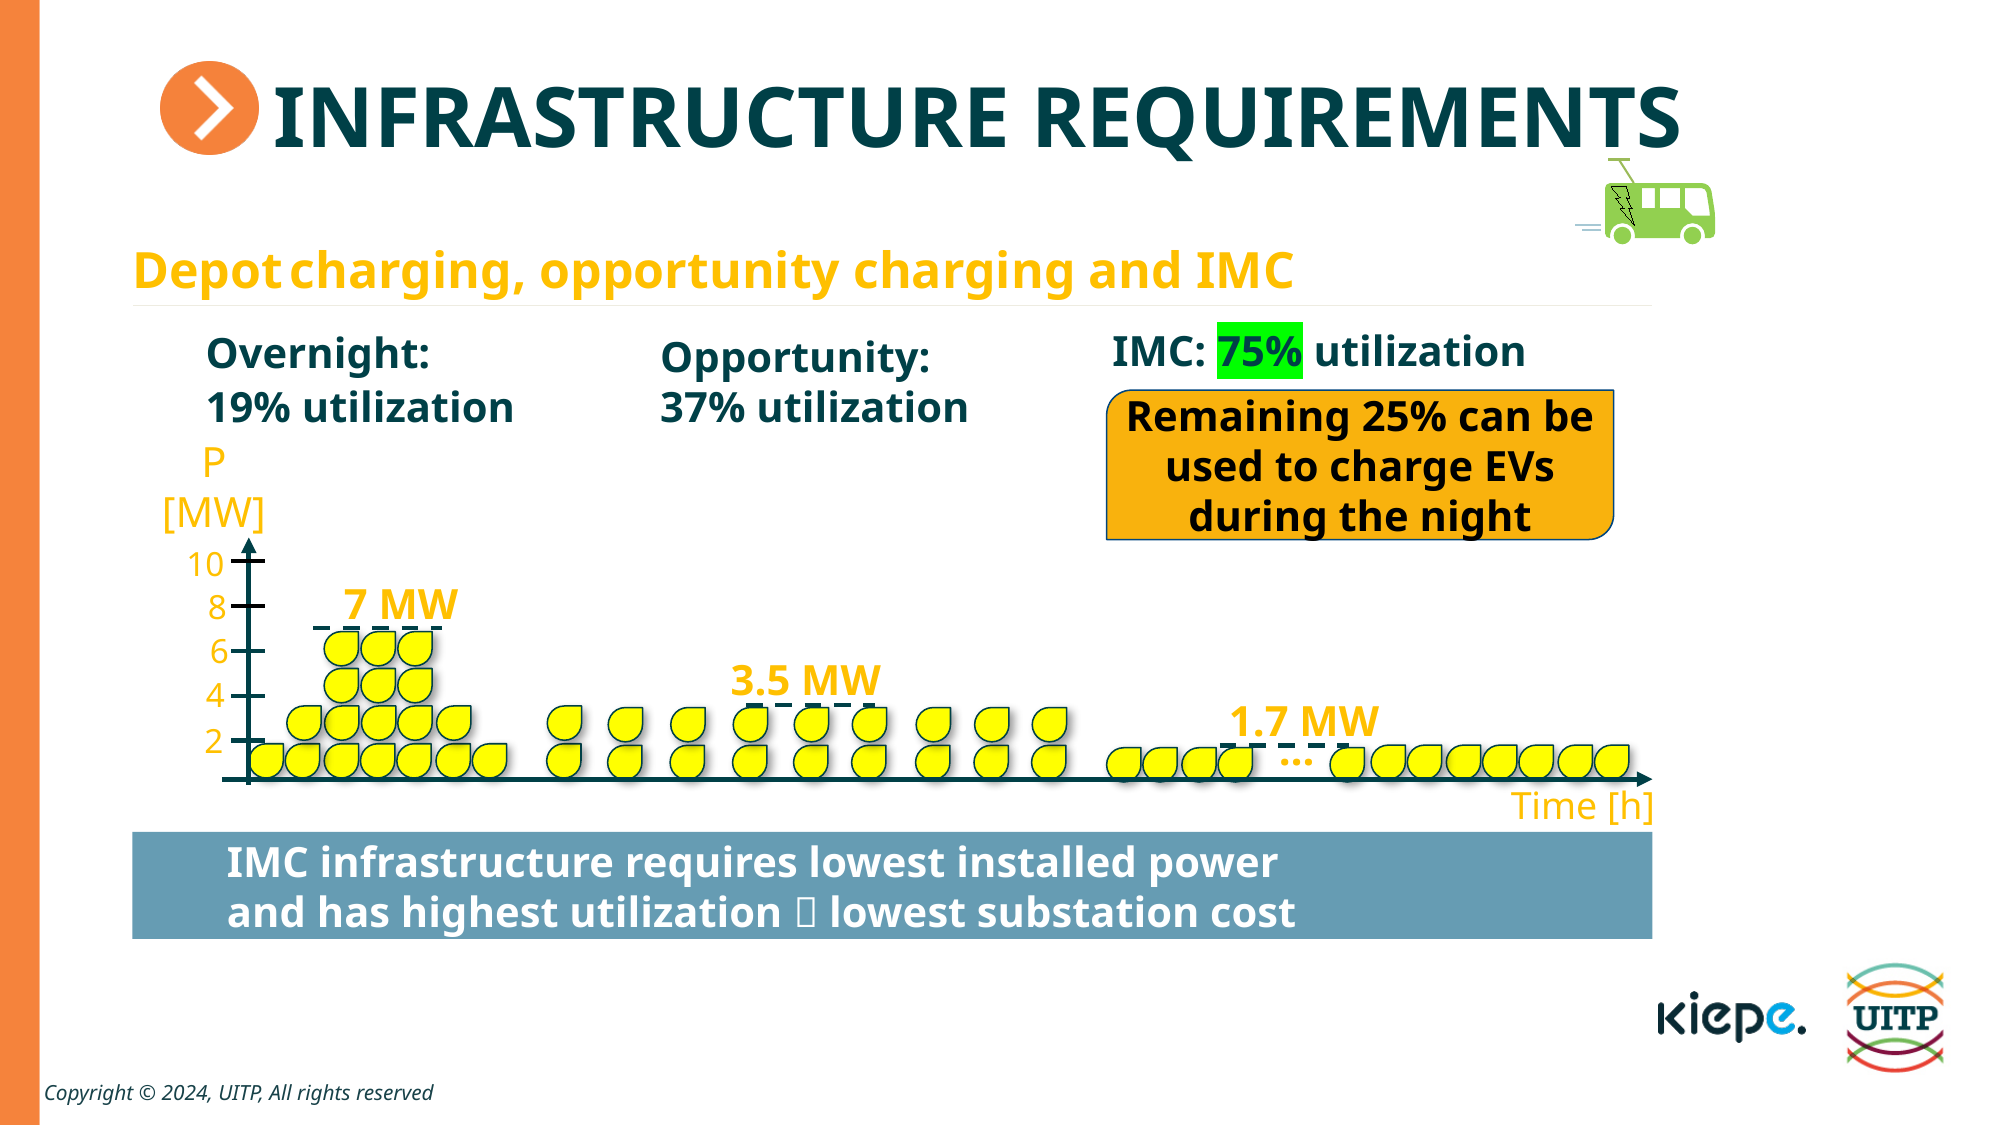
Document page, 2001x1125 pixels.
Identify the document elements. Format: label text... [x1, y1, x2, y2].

text_box 6 [110, 623, 221, 678]
table_header Depot charging, opportunity charging and IMC [133, 233, 1652, 305]
text_box IMC infrastructure requires lowest installed power and has highest utilization  lowest substation cost [132, 831, 1653, 939]
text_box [1574, 153, 1720, 274]
text_box 2 [128, 722, 221, 768]
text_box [1106, 296, 1629, 537]
text_box 10 [119, 535, 253, 591]
text_box 4 [125, 678, 221, 722]
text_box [546, 325, 1106, 537]
text_box 8 [108, 578, 221, 634]
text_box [221, 537, 1653, 785]
text_box Time [h] [1496, 775, 1680, 835]
text_box Overnight: 19% utilization [199, 325, 531, 432]
picture [0, 0, 2001, 1125]
text_box P [MW] [142, 428, 285, 537]
title Infrastructure requirements [258, 56, 1977, 160]
